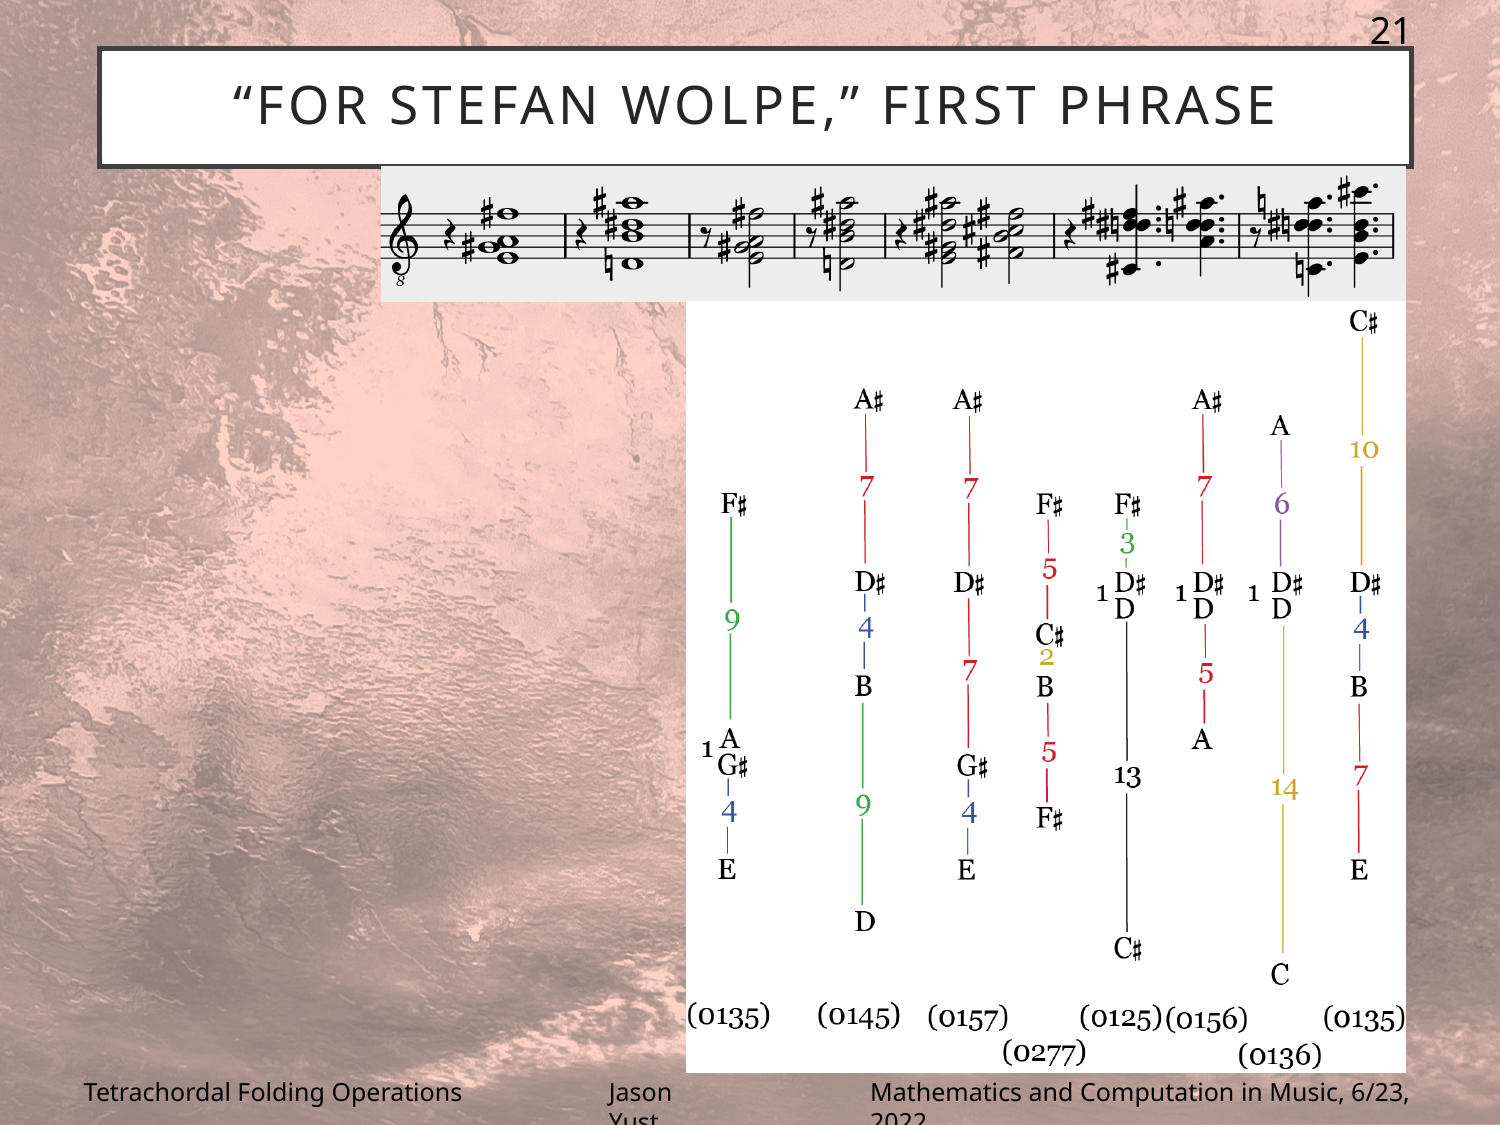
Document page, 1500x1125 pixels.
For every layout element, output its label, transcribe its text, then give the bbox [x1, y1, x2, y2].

title “For stefan Wolpe,” First phrase [97, 46, 1414, 169]
picture [380, 166, 1406, 1073]
